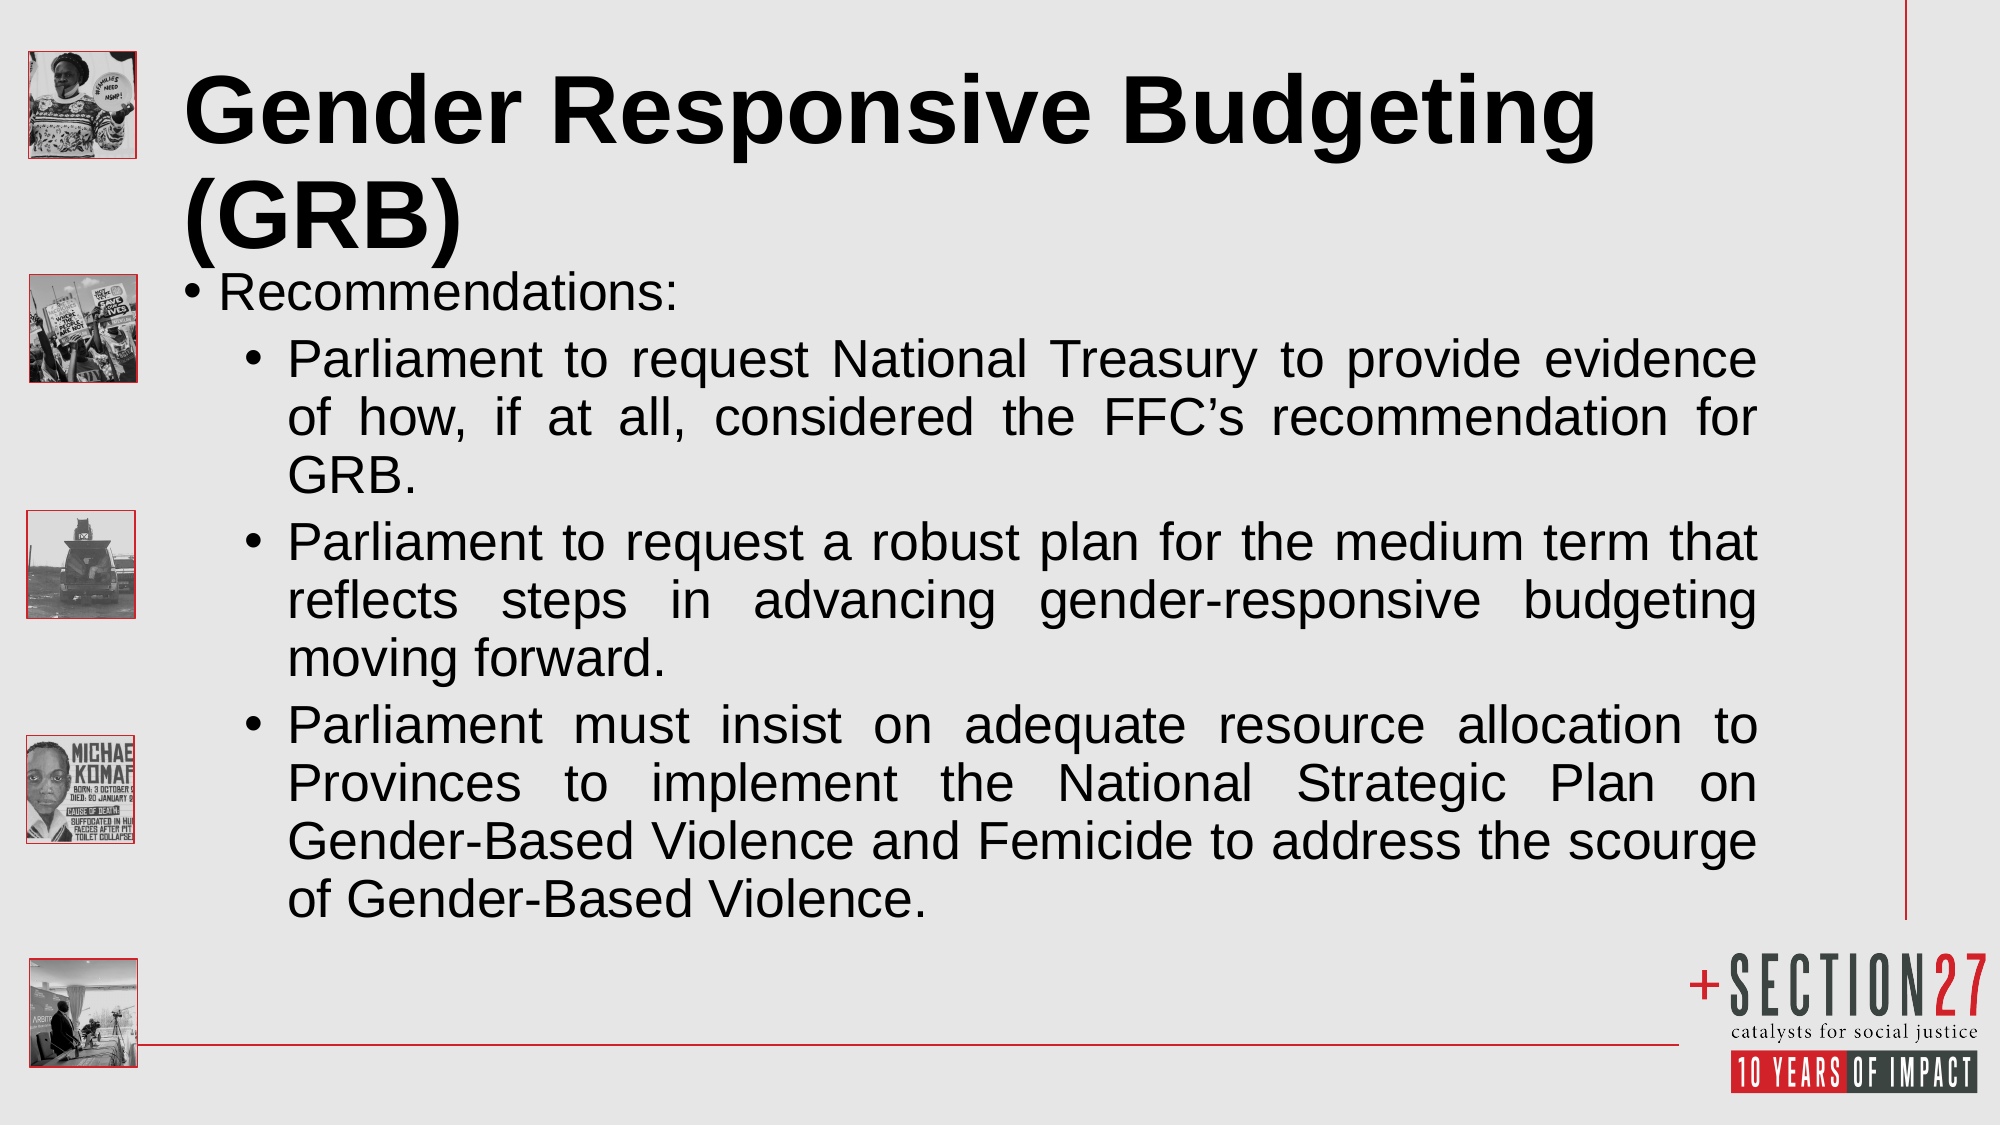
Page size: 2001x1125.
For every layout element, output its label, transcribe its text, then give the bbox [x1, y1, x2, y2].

picture [30, 959, 137, 1067]
picture [27, 736, 134, 843]
list Recommendations: Parliament to request National Treasury to provide evidence of how, if at all, considered the FFC’s recommendation for GRB. Parliament to request a robust plan for the medium term that reflects steps in advancing gender-responsive budgeting moving forward. Parliament must insist on adequate resource allocation to Provinces to implement the National Strategic Plan on Gender-Based Violence and Femicide to address the scourge of Gender-Based Violence. [168, 256, 1775, 941]
picture [1679, 929, 2000, 1115]
picture [30, 275, 137, 382]
title Gender Responsive Budgeting (GRB) [168, 52, 1863, 278]
picture [29, 52, 136, 158]
picture [27, 511, 135, 618]
